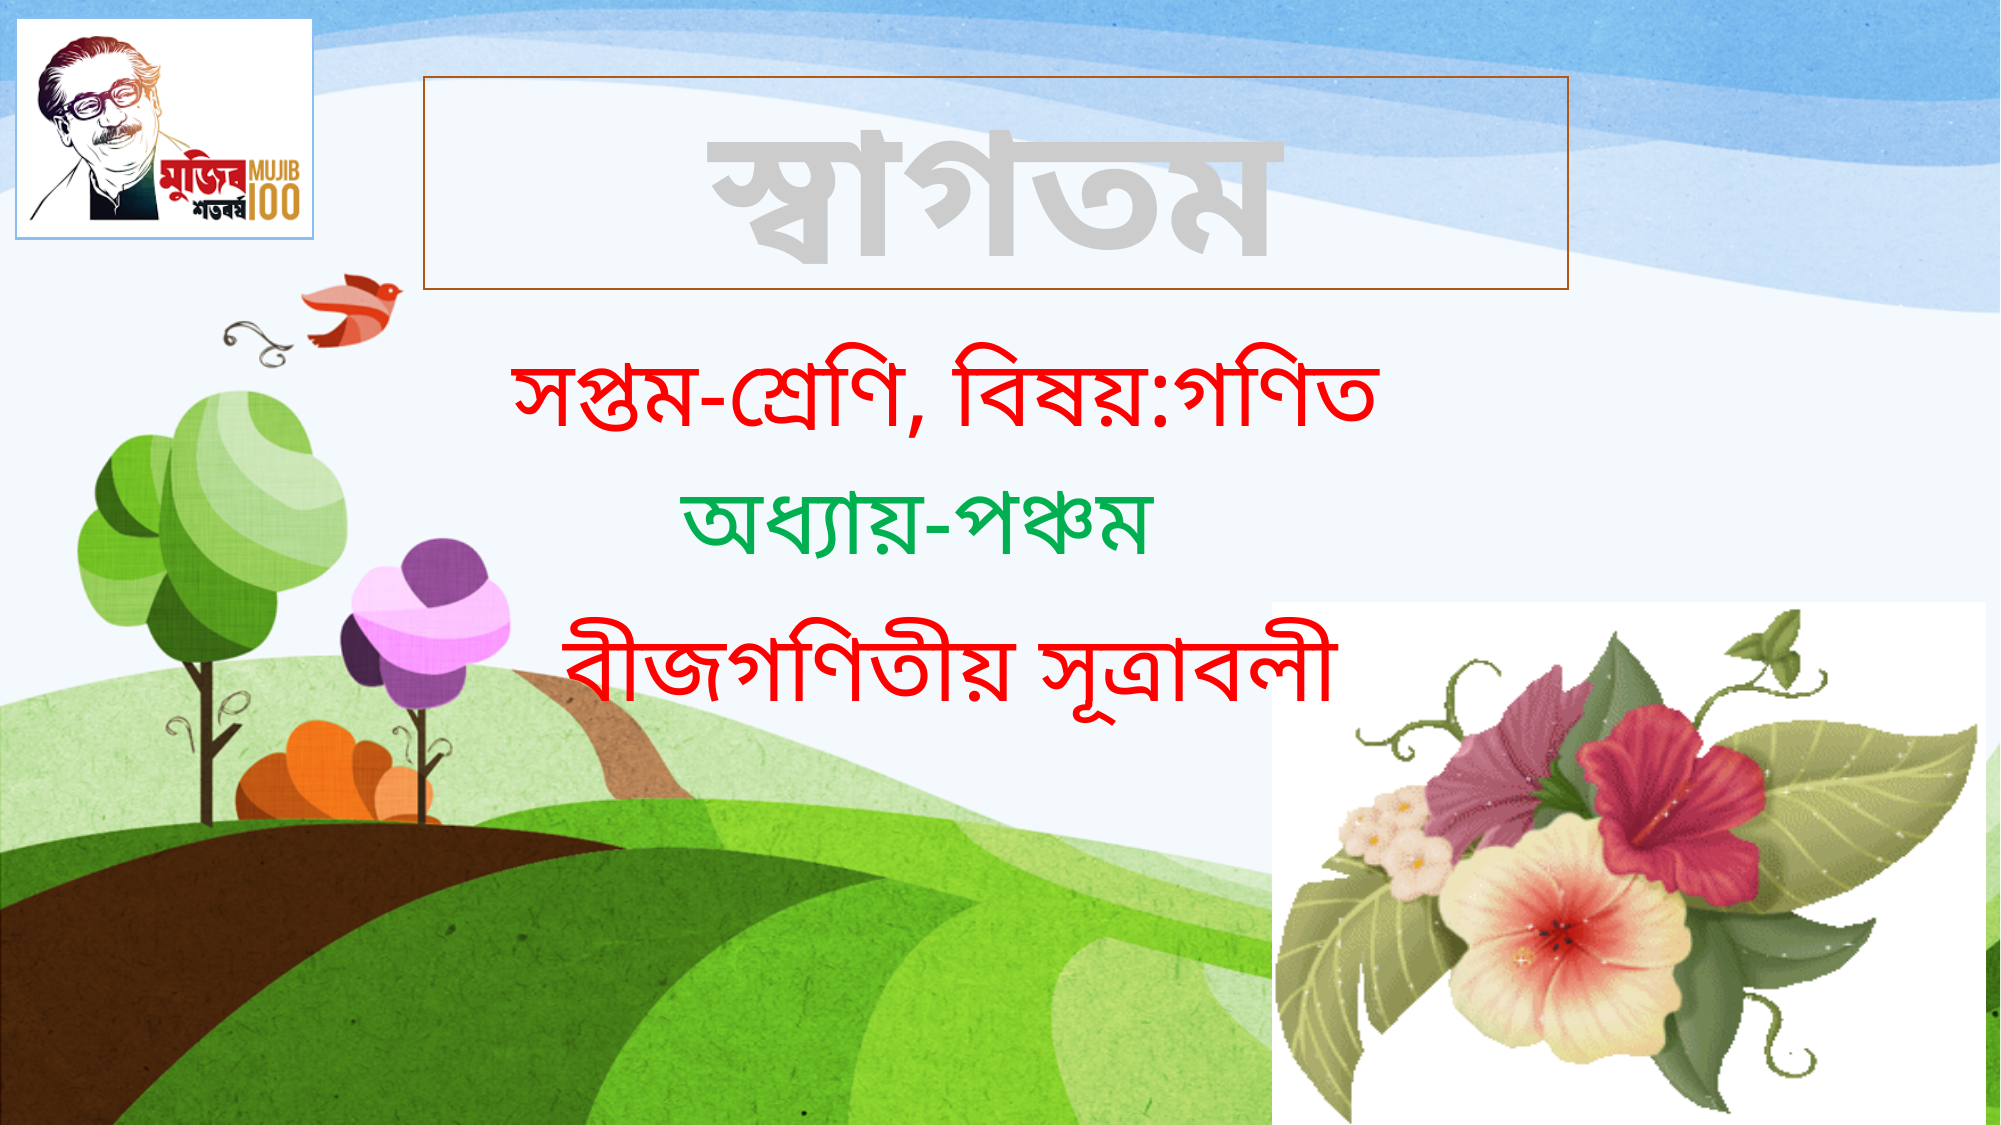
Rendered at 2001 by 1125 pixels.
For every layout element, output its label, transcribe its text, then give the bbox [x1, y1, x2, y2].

picture [0, 0, 2001, 1125]
text_box বীজগণিতীয় সূত্রাবলী [548, 602, 1272, 727]
text_box অধ্যায়-পঞ্চম [666, 455, 1288, 580]
text_box সপ্তম-শ্রেণি, বিষয়:গণিত [498, 327, 1579, 453]
text_box স্বাগতম [423, 76, 1569, 290]
